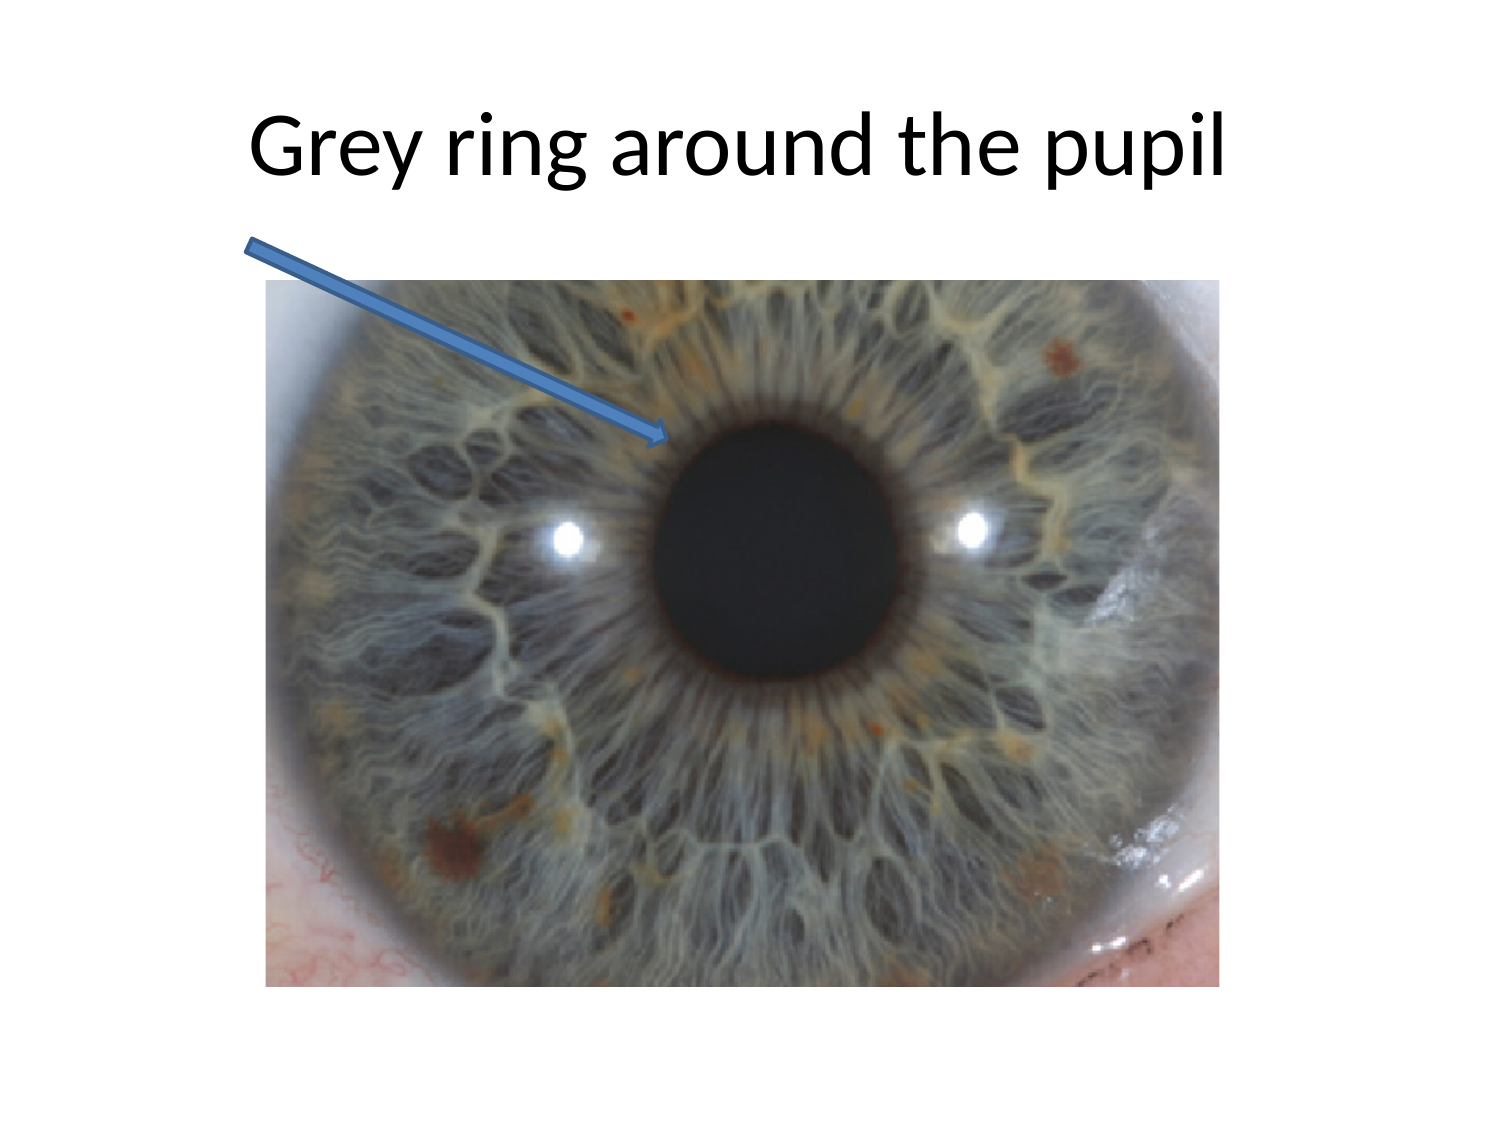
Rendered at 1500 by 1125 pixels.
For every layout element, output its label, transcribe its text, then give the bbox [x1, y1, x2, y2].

text_box [245, 238, 337, 278]
title Grey ring around the pupil [75, 45, 1425, 233]
picture [265, 279, 1220, 987]
